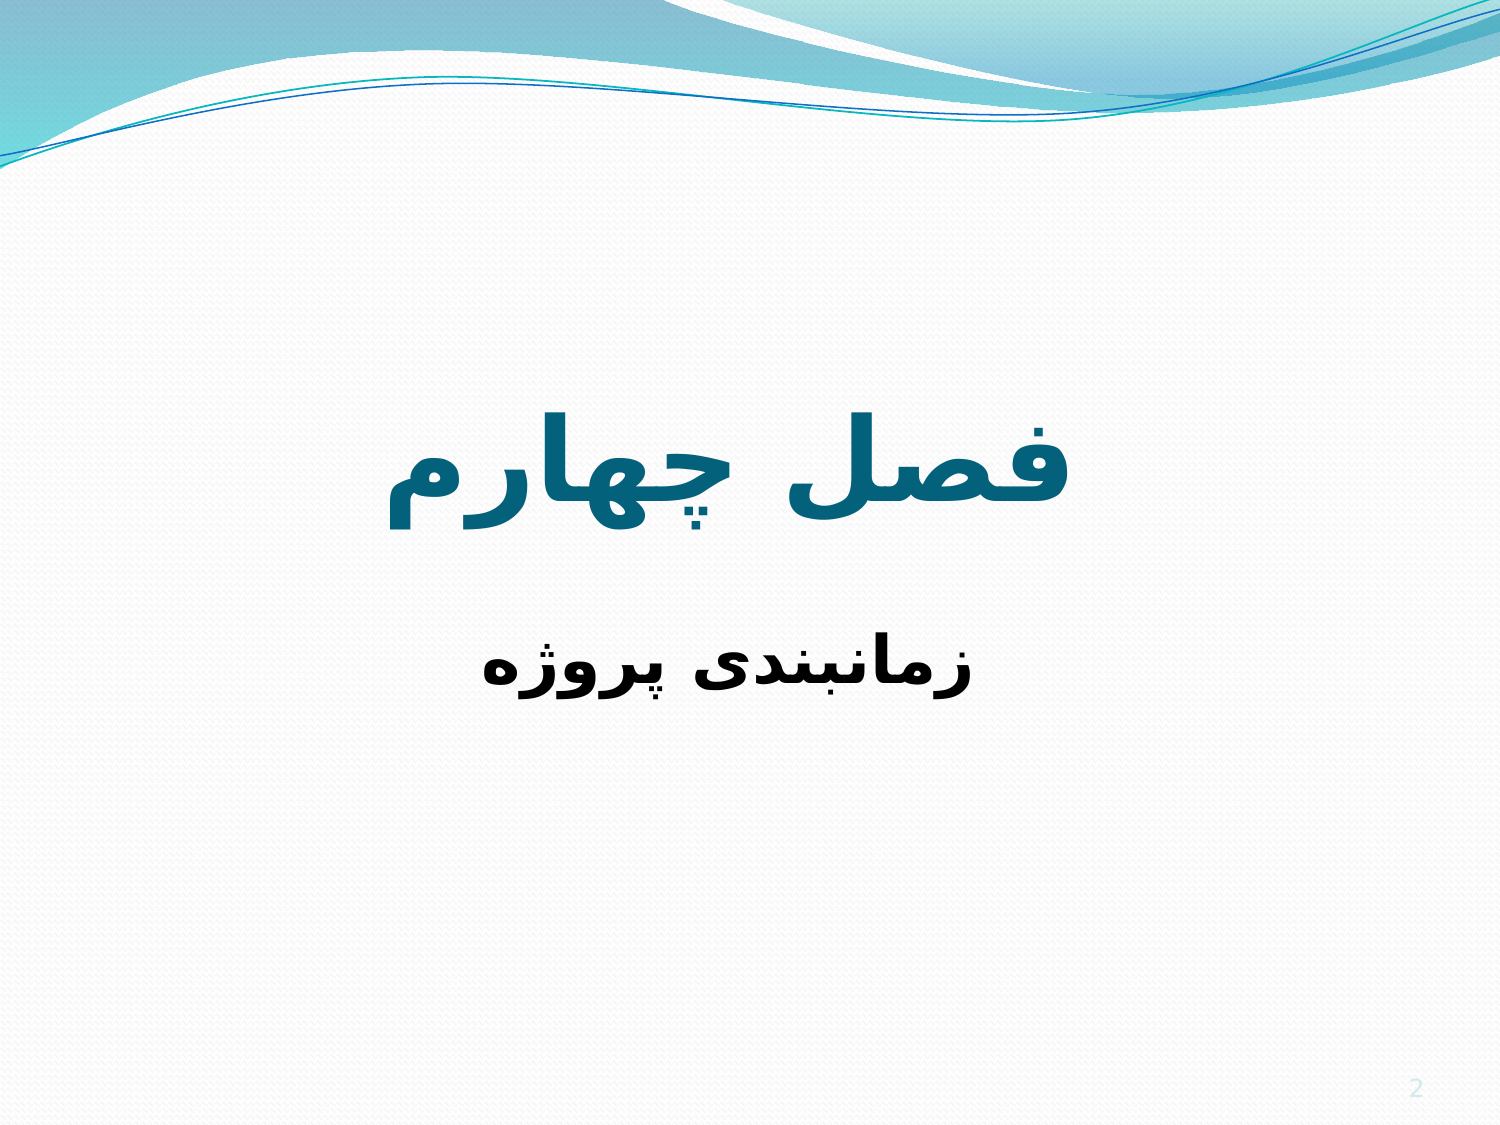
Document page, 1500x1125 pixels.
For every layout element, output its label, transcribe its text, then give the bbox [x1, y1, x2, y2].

title فصل چهارم [87, 224, 1376, 525]
subtitle زمانبندی پروژه [82, 609, 1371, 786]
slide_number 2 [1299, 1042, 1425, 1103]
